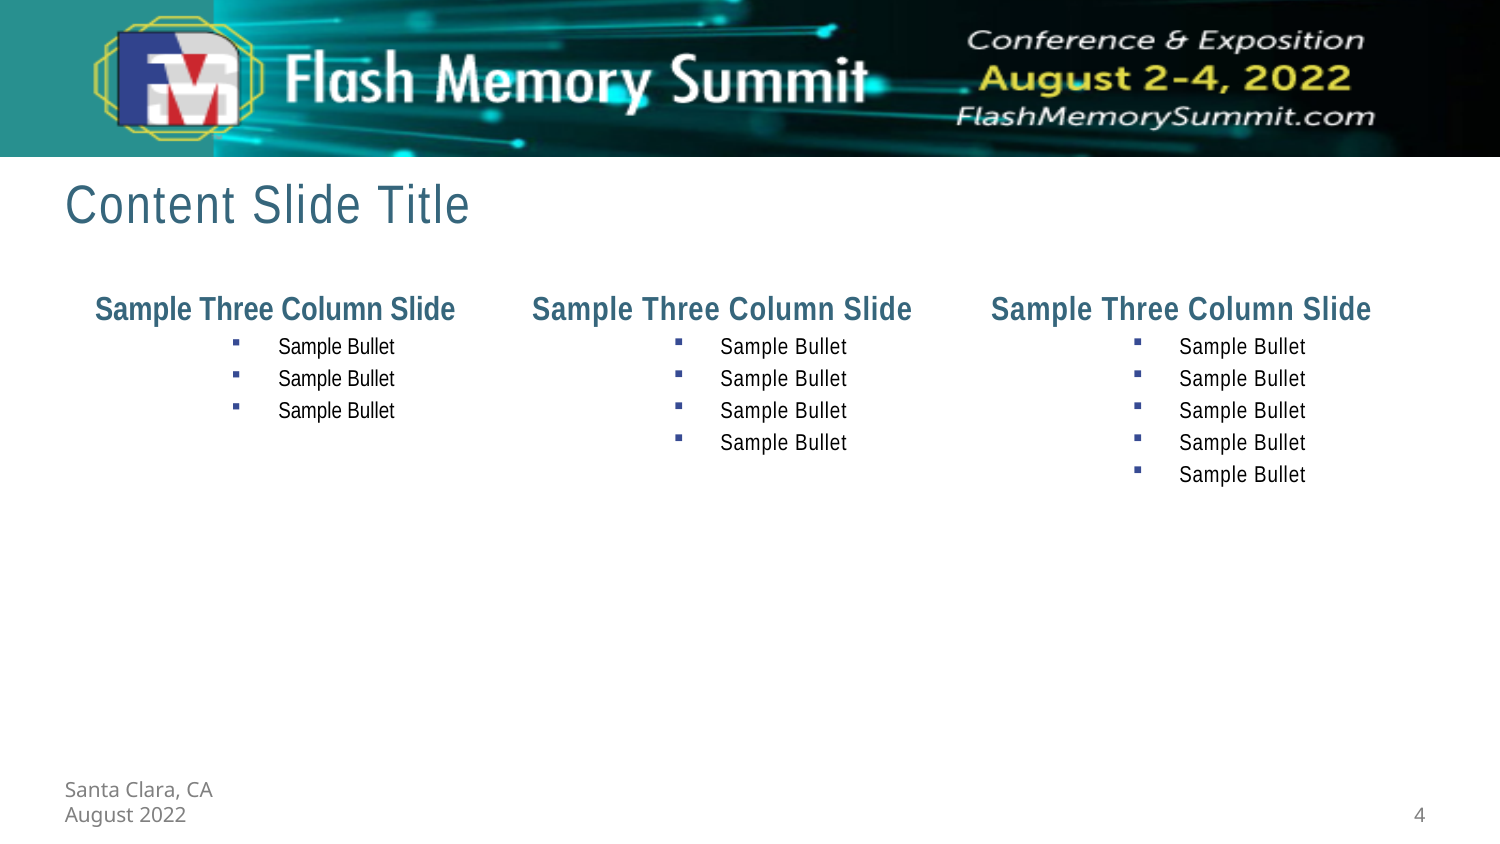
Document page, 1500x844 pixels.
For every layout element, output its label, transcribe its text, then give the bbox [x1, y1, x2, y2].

text_box Sample Three Column Slide Sample Bullet Sample Bullet Sample Bullet Sample Bullet Sample Bullet [946, 233, 1417, 769]
slide_number 4 [1127, 768, 1441, 826]
picture [0, 0, 1500, 157]
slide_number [50, 768, 363, 826]
list Sample Three Column Slide Sample Bullet Sample Bullet Sample Bullet [50, 233, 487, 760]
text_box Sample Three Column Slide Sample Bullet Sample Bullet Sample Bullet Sample Bullet [487, 233, 946, 769]
title Content Slide Title [50, 159, 1333, 233]
